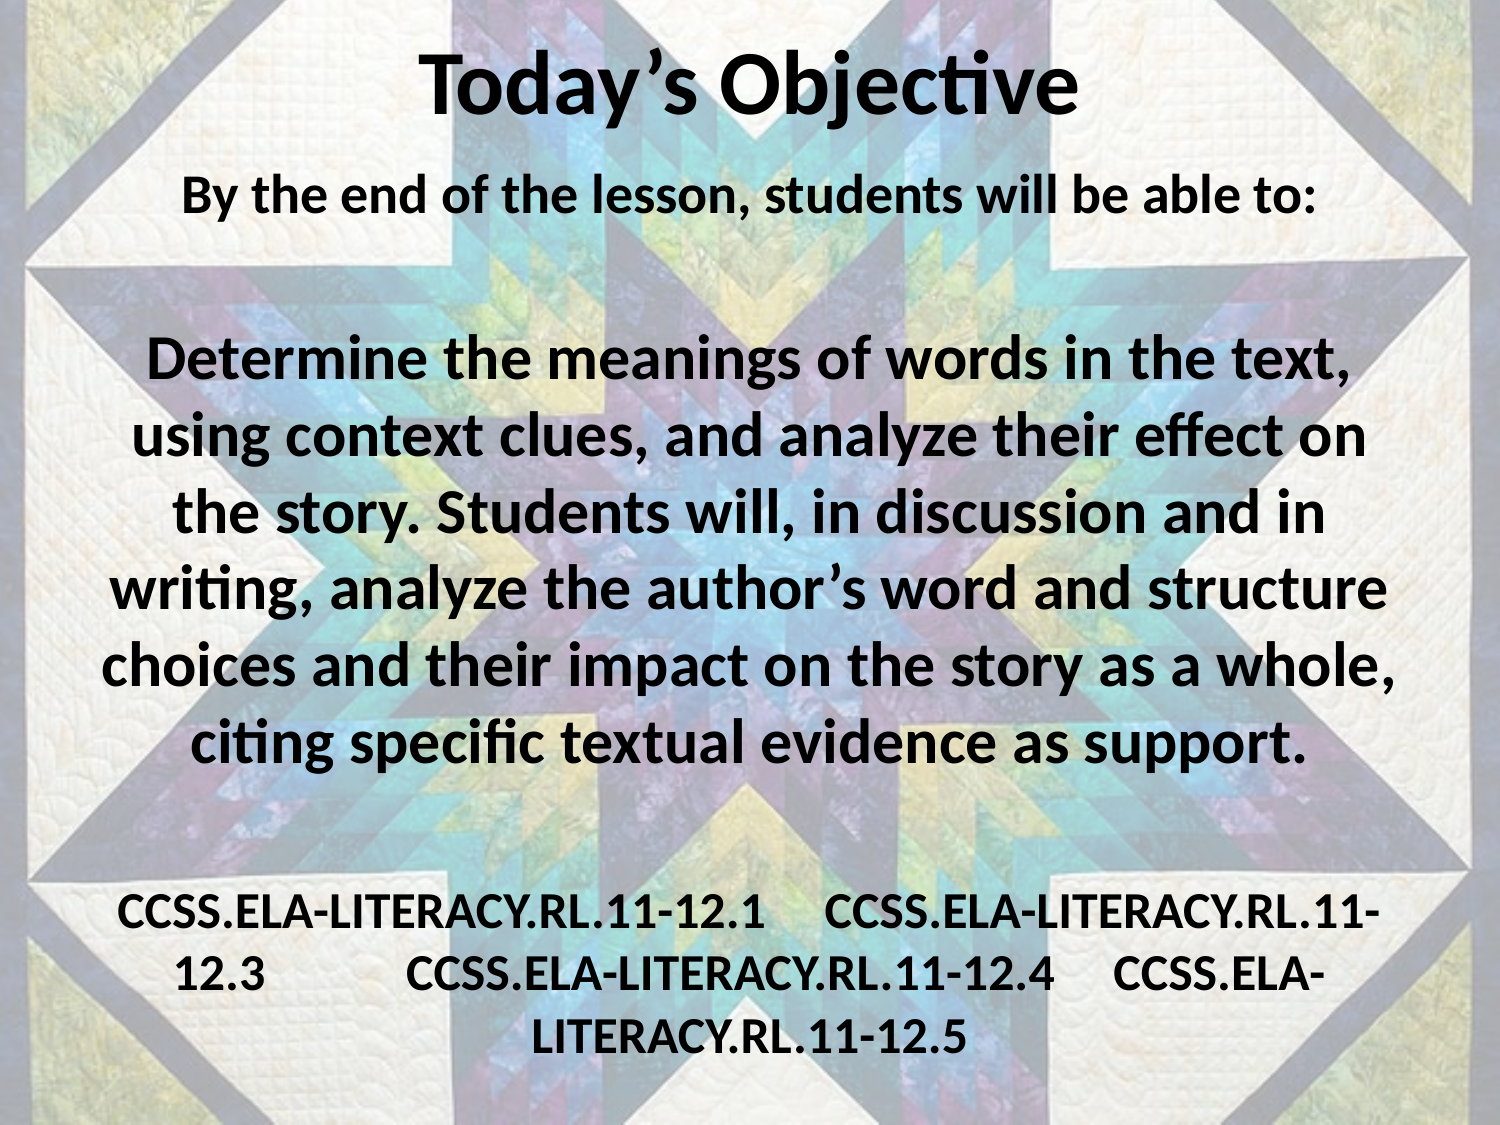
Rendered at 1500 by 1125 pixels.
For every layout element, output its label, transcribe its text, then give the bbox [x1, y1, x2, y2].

title Today’s Objective [75, 12, 1425, 143]
list By the end of the lesson, students will be able to: Determine the meanings of words in the text, using context clues, and analyze their effect on the story. Students will, in discussion and in writing, analyze the author’s word and structure choices and their impact on the story as a whole, citing specific textual evidence as support. CCSS.ELA-LITERACY.RL.11-12.1 CCSS.ELA-LITERACY.RL.11-12.3 CCSS.ELA-LITERACY.RL.11-12.4 CCSS.ELA-LITERACY.RL.11-12.5 [75, 149, 1425, 1088]
